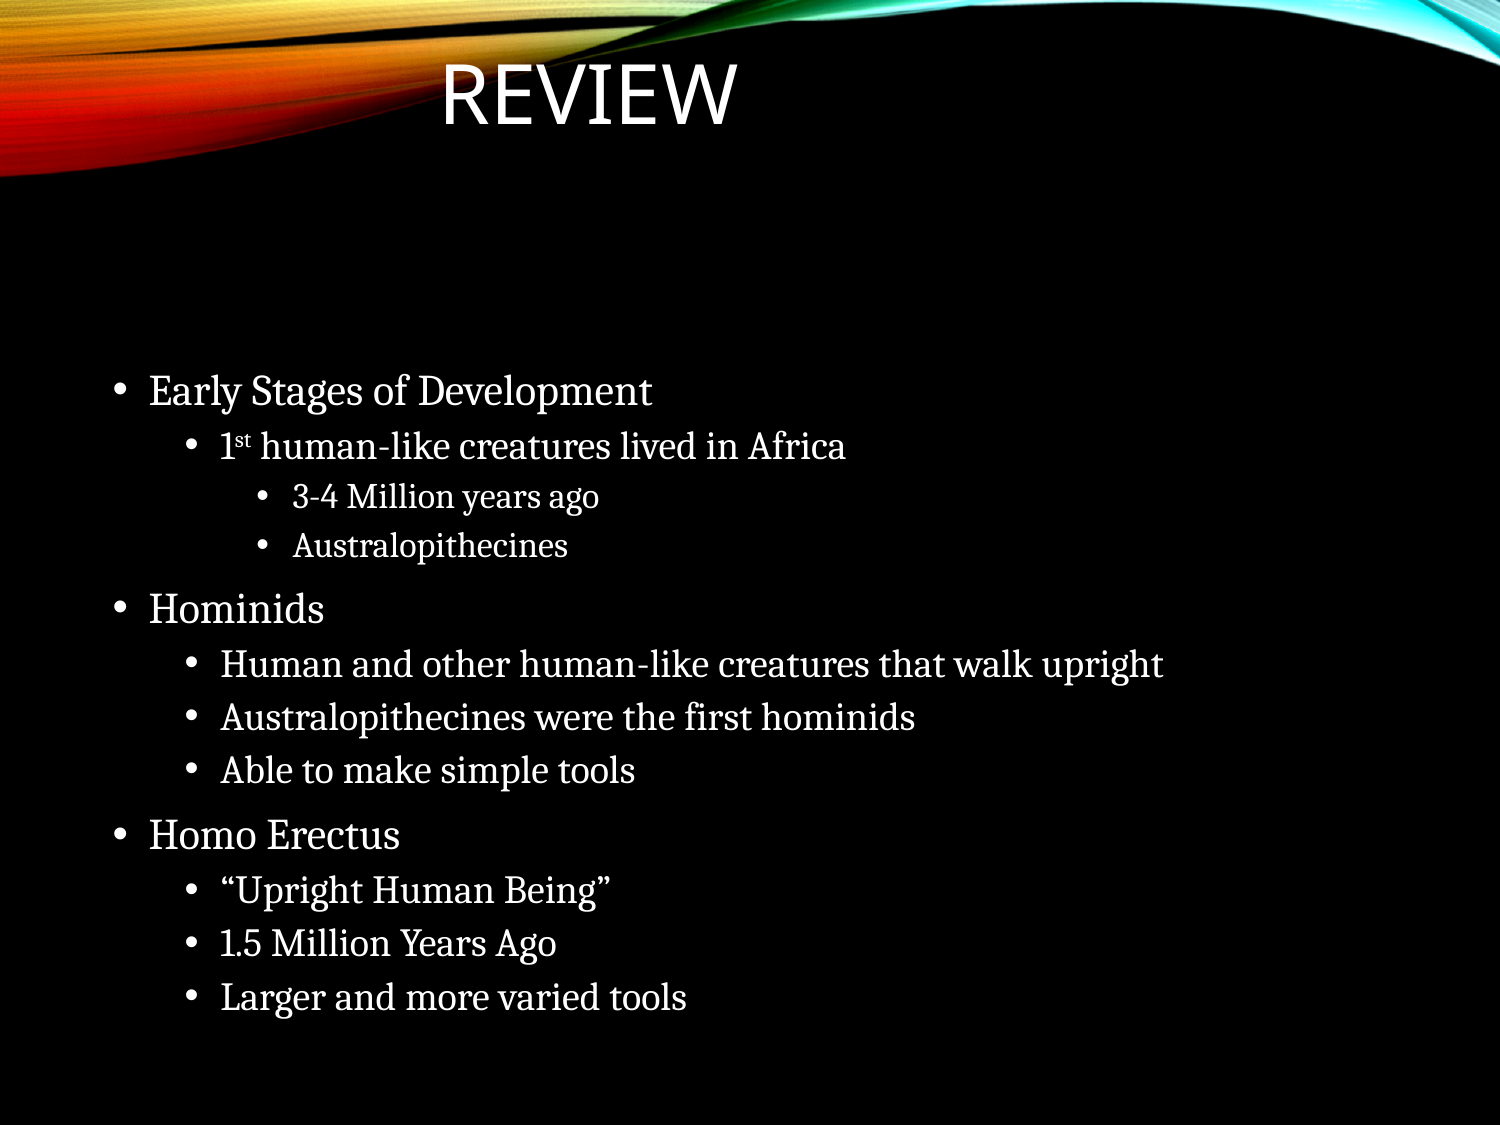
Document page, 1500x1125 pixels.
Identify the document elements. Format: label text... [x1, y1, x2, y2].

picture [754, 0, 1500, 178]
list Early Stages of Development 1st human-like creatures lived in Africa 3-4 Million years ago Australopithecines Hominids Human and other human-like creatures that walk upright Australopithecines were the first hominids Able to make simple tools Homo Erectus “Upright Human Being” 1.5 Million Years Ago Larger and more varied tools [97, 360, 1403, 1028]
title REVIEW [0, 0, 754, 204]
